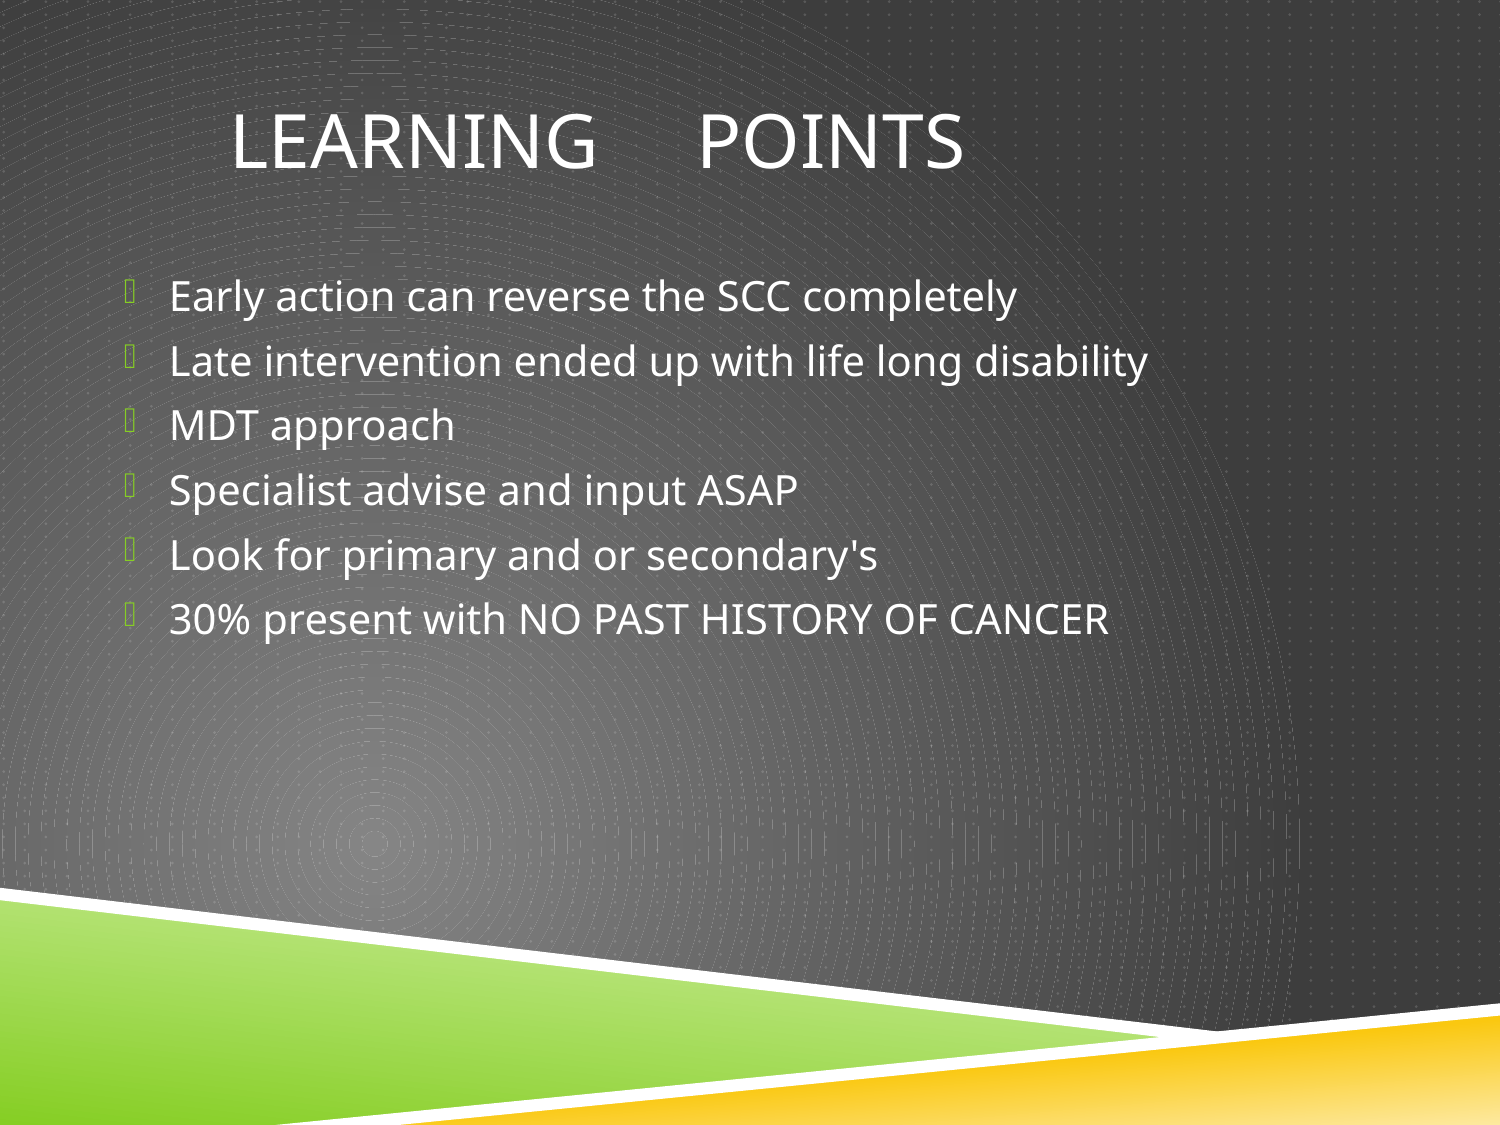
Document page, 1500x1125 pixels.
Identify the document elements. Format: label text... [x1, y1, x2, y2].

title Learning points [112, 45, 1388, 233]
list Early action can reverse the SCC completely Late intervention ended up with life long disability MDT approach Specialist advise and input ASAP Look for primary and or secondary's 30% present with NO PAST HISTORY OF CANCER [112, 262, 1388, 875]
